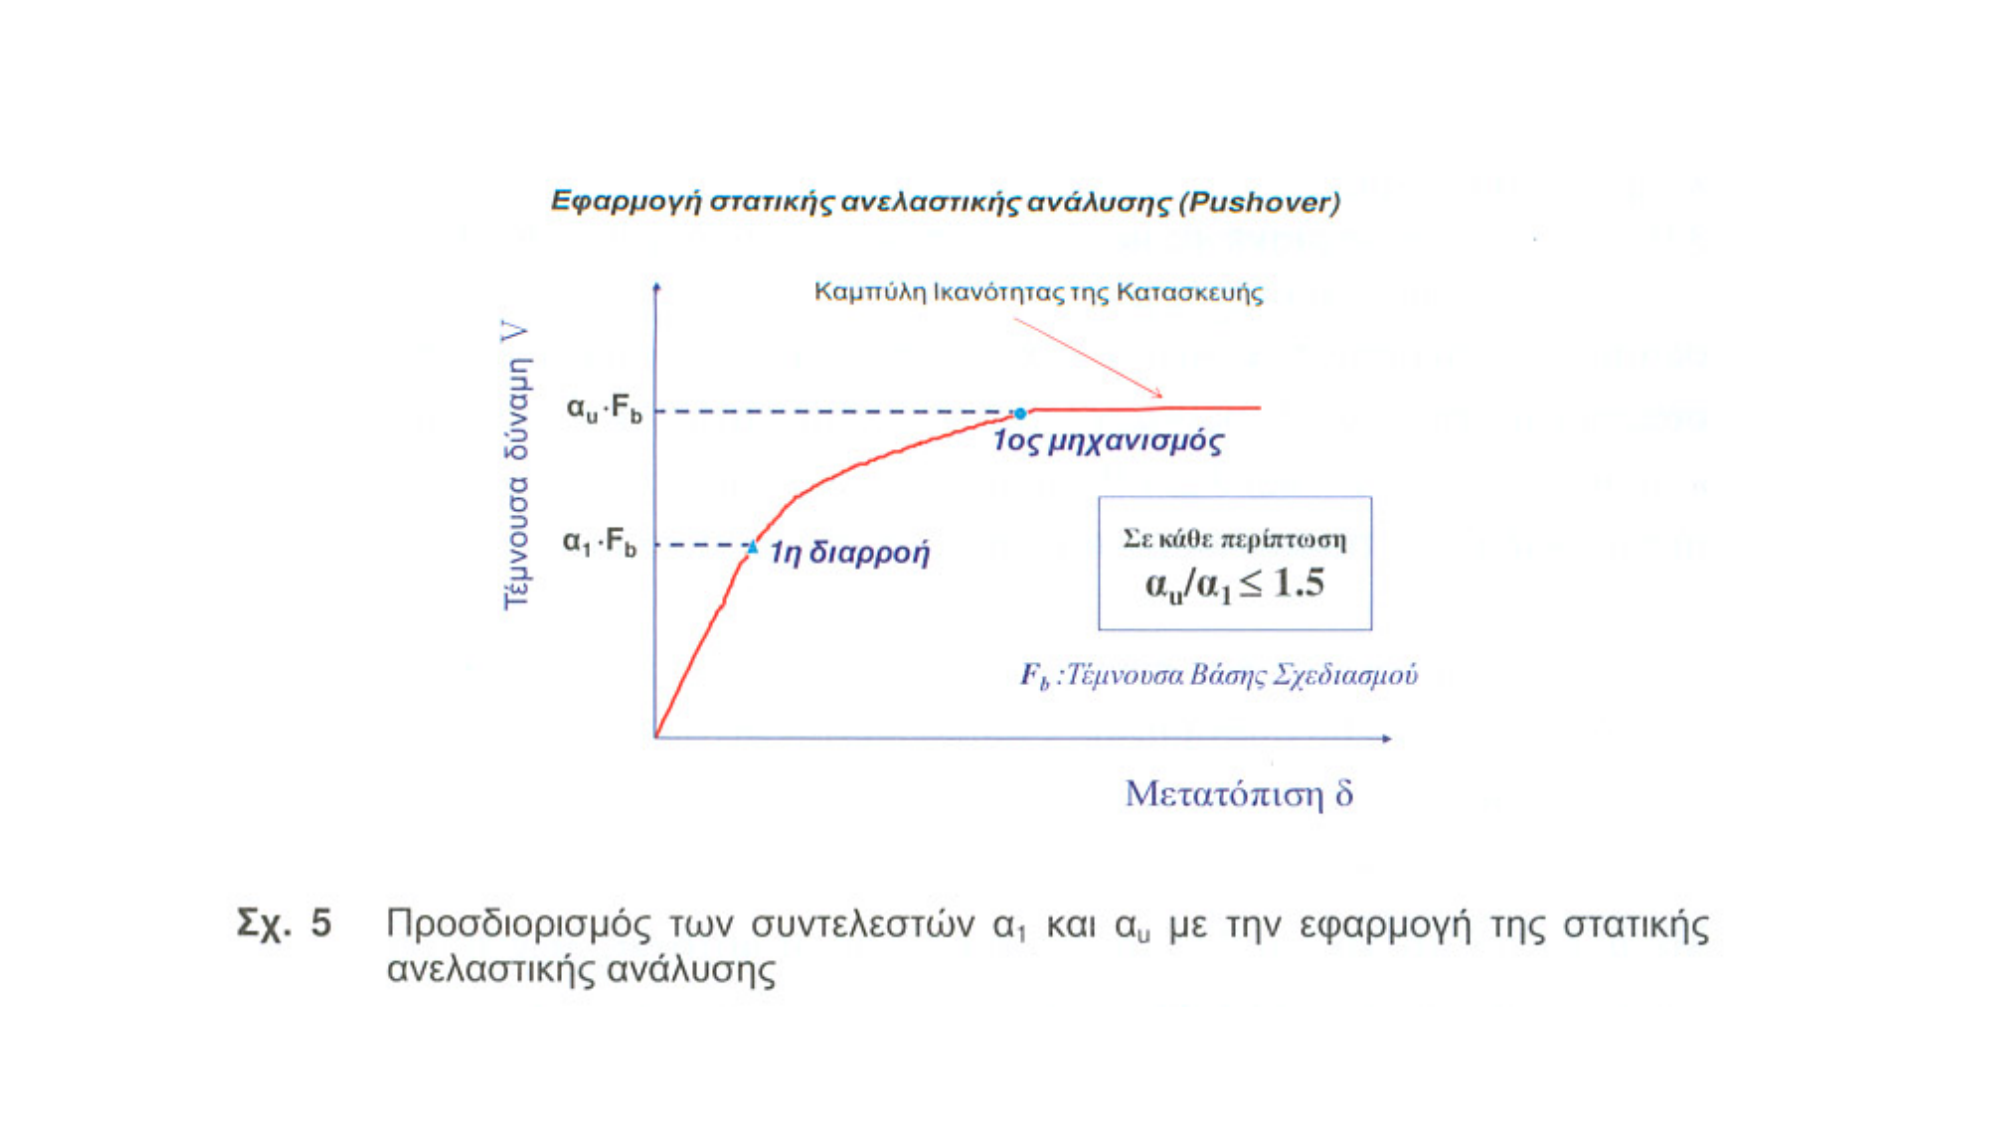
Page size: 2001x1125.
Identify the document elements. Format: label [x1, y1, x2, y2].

picture [212, 162, 1727, 1007]
